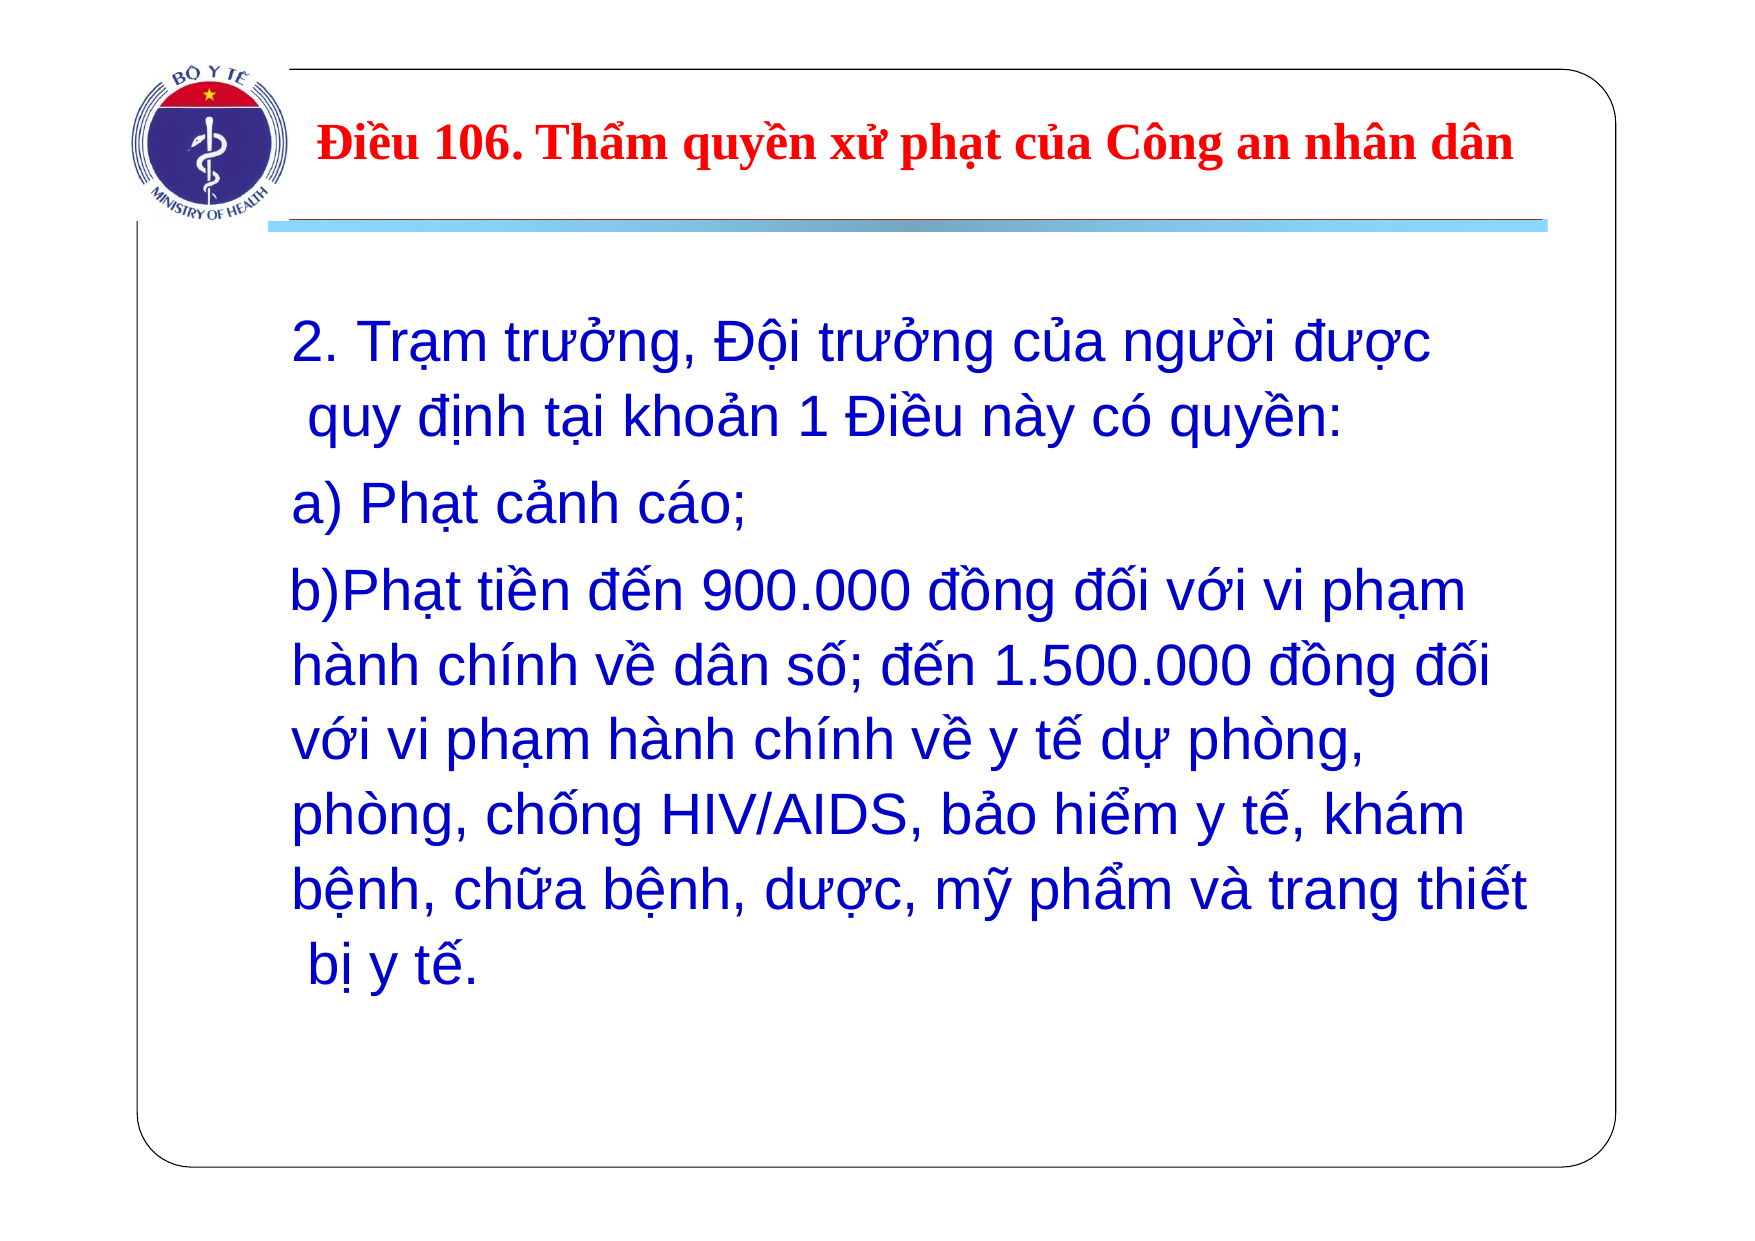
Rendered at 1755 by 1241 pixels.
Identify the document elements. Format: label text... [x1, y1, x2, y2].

title Điều 106. Thẩm quyền xử phạt của Công an nhân dân [314, 105, 1520, 296]
picture [130, 64, 314, 232]
text_box 2. Trạm trưởng, Đội trưởng của người được quy định tại khoản 1 Điều này có quyền: Phạt cảnh cáo; Phạt tiền đến 900.000 đồng đối với vi phạm hành chính về dân số; đến 1.500.000 đồng đối với vi phạm hành chính về y tế dự phòng, phòng, chống HIV/AIDS, bảo hiểm y tế, khám bệnh, chữa bệnh, dược, mỹ phẩm và trang thiết bị y tế. [289, 296, 1532, 997]
picture [1520, 219, 1548, 232]
